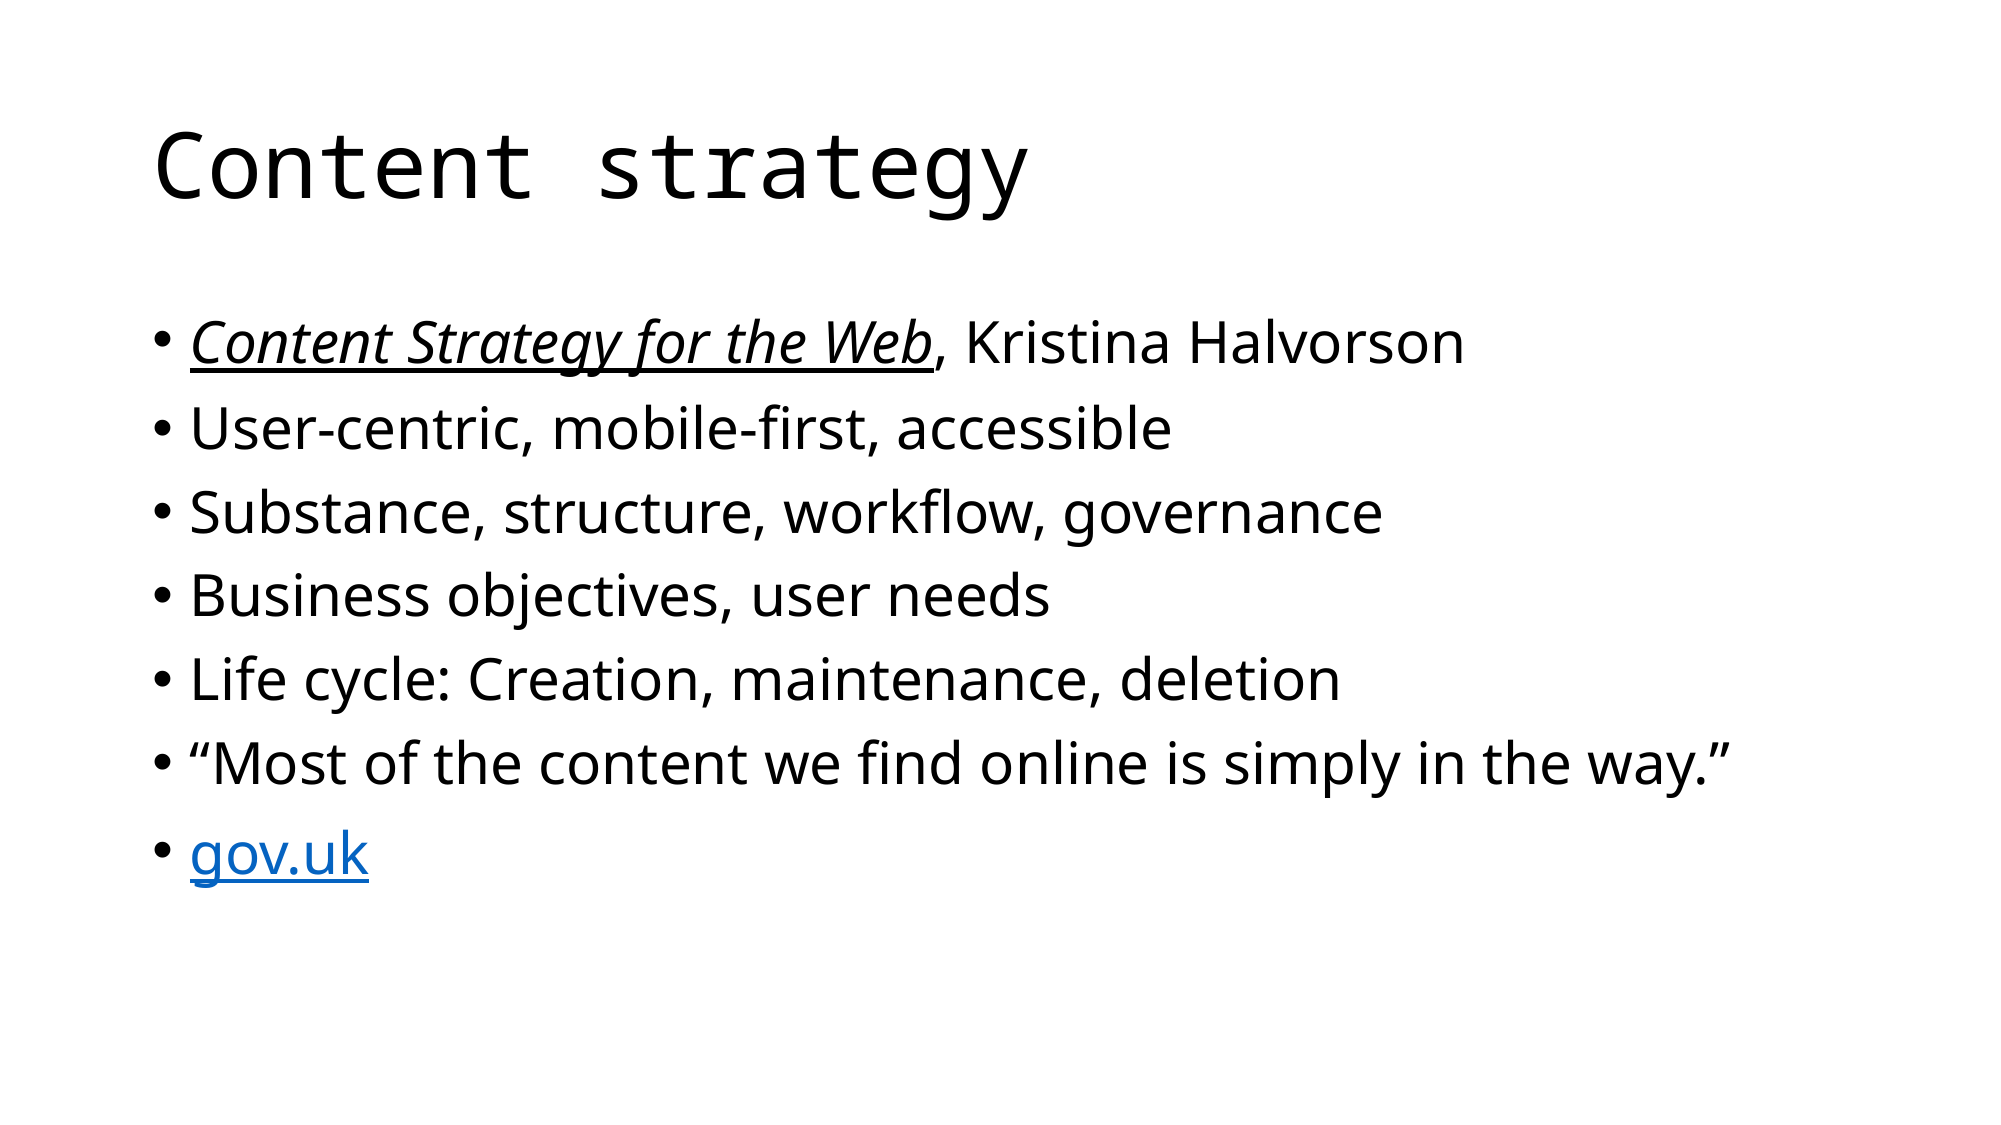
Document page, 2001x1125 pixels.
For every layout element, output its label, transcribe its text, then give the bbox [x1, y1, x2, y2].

list Content Strategy for the Web, Kristina Halvorson User-centric, mobile-first, accessible Substance, structure, workflow, governance Business objectives, user needs Life cycle: Creation, maintenance, deletion “Most of the content we find online is simply in the way.” gov.uk [137, 299, 1863, 1014]
title Content strategy [137, 59, 1863, 278]
